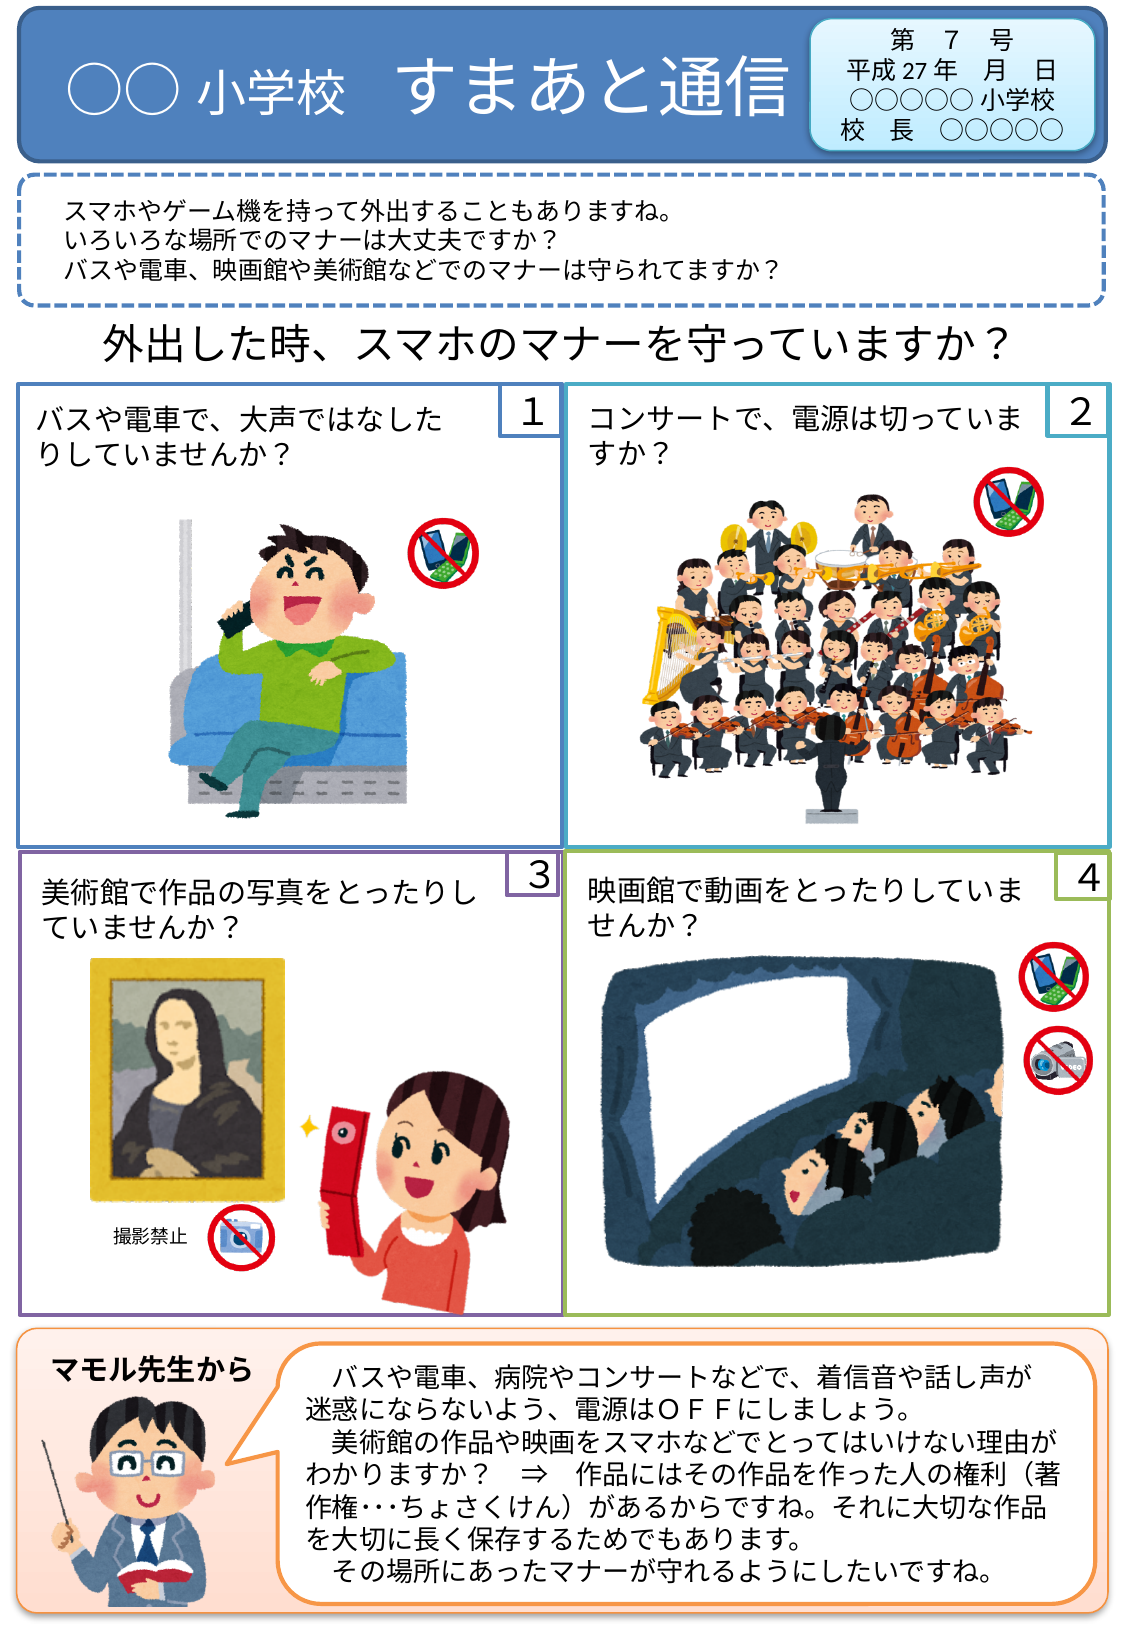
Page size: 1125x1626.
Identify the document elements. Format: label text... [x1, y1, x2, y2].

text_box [18, 383, 1110, 1316]
picture [453, 1316, 498, 1323]
text_box [17, 1327, 1109, 1614]
text_box スマホやゲーム機を持って外出することもありますね。 いろいろな場所でのマナーは大丈夫ですか？ バスや電車、映画館や美術館などでのマナーは守られてますか？ [17, 172, 1106, 308]
picture [149, 514, 481, 828]
text_box バスや電車、病院やコンサートなどで、着信音や話し声が 迷惑にならないよう、電源はＯＦＦにしましょう。 美術館の作品や映画をスマホなどでとってはいけない理由がわかりますか？ ⇒ 作品にはその作品を作った人の権利（著作権･･･ちょさくけん）があるからですね。それに大切な作品を大切に長く保存するためでもあります。 その場所にあったマナーが守れるようにしたいですね。 [293, 1341, 1098, 1607]
text_box 第 ７ 号 平成27年 月 日 ○○○○○小学校 校 長 ○○○○○ [809, 17, 1096, 152]
picture [632, 464, 1046, 828]
picture [89, 958, 518, 1307]
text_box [16, 1343, 289, 1607]
picture [587, 943, 1011, 1285]
text_box 外出した時、スマホのマナーを守っていますか？ [16, 310, 1104, 376]
picture [1016, 940, 1092, 1014]
picture [1021, 1023, 1095, 1096]
text_box ○○小学校 すまあと通信 [16, 5, 1108, 164]
